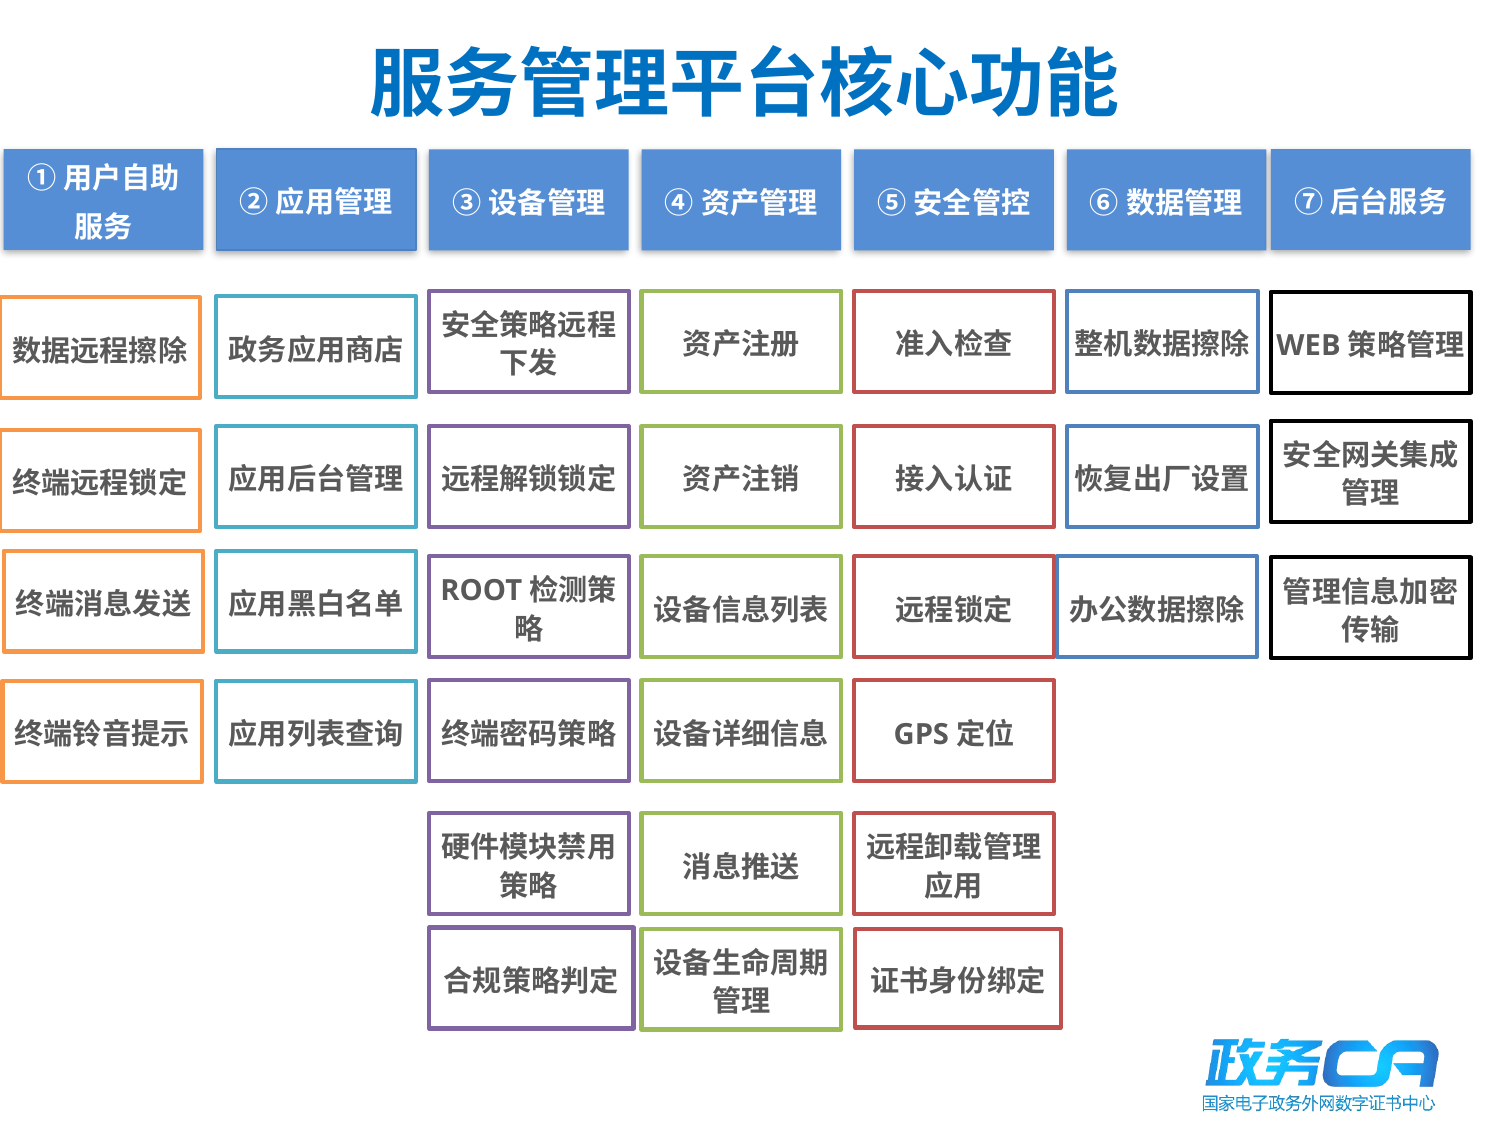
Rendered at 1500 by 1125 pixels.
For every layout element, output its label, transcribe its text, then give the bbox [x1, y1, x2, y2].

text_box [0, 148, 1471, 1030]
title 服务管理平台核心功能 [0, 30, 1500, 229]
